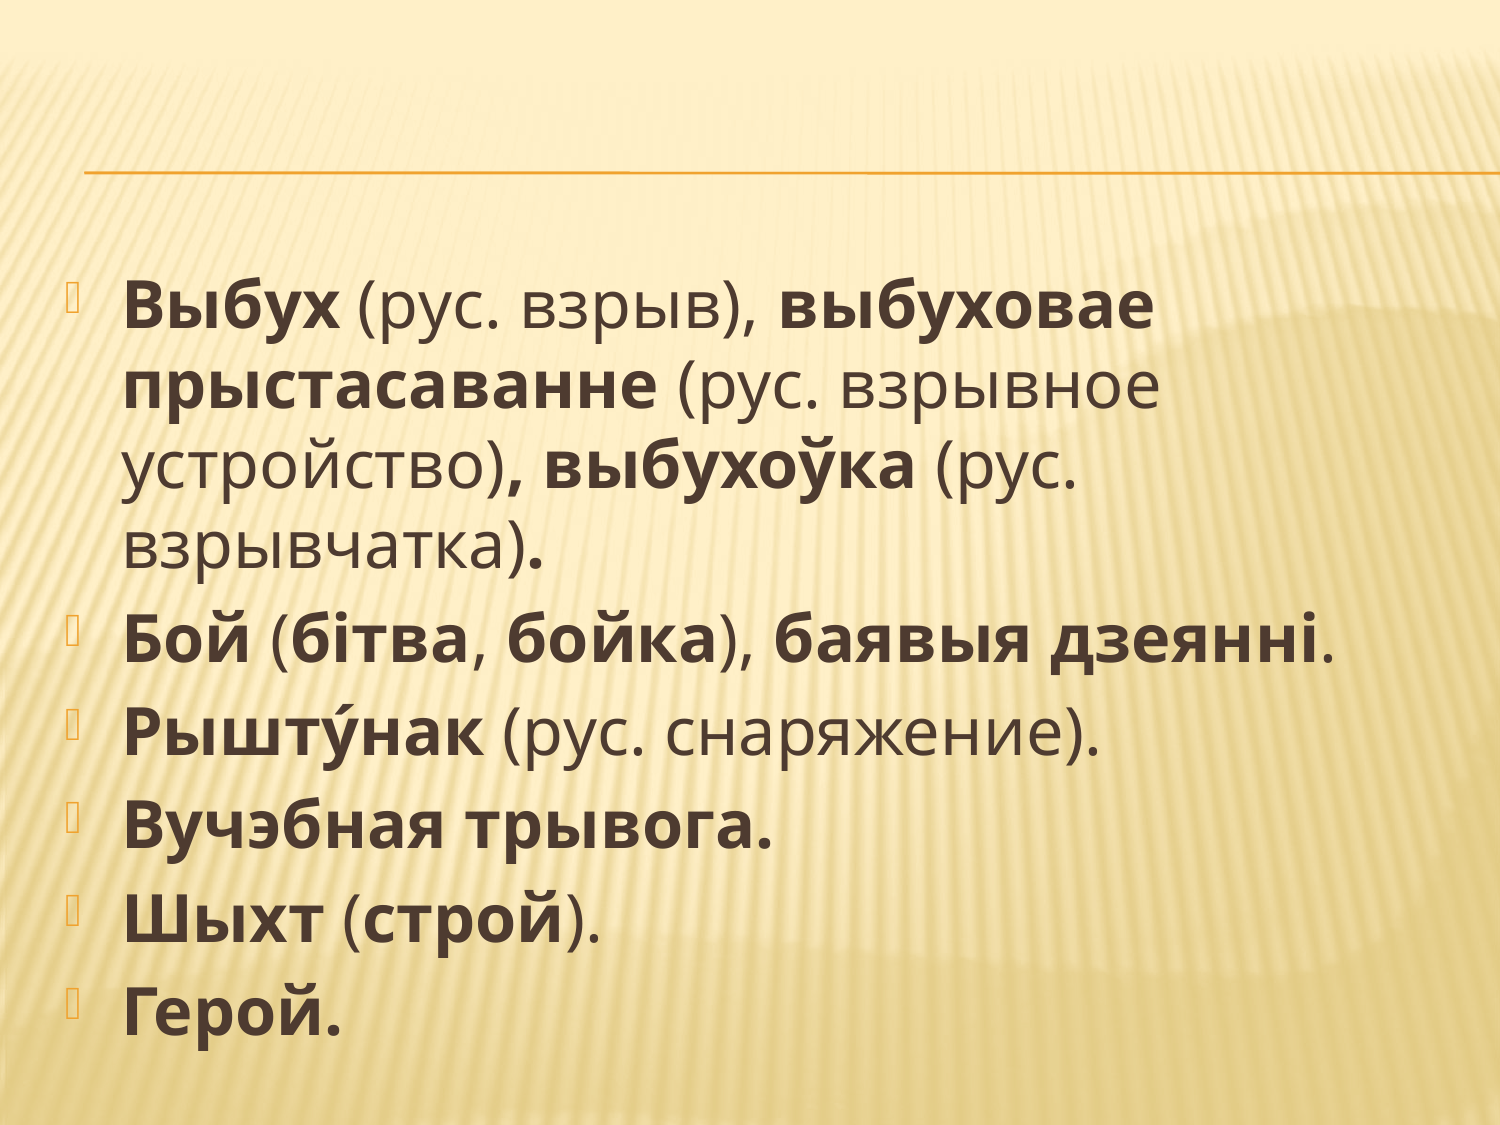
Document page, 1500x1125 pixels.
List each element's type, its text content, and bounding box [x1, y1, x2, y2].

list Выбух (рус. взрыв), выбуховае прыстасаванне (рус. взрывное устройство), выбухоўка (рус. взрывчатка). Бой (бітва, бойка), баявыя дзеянні. Рышту́нак (рус. снаряжение). Вучэбная трывога. Шыхт (строй). Герой. [50, 254, 1475, 998]
